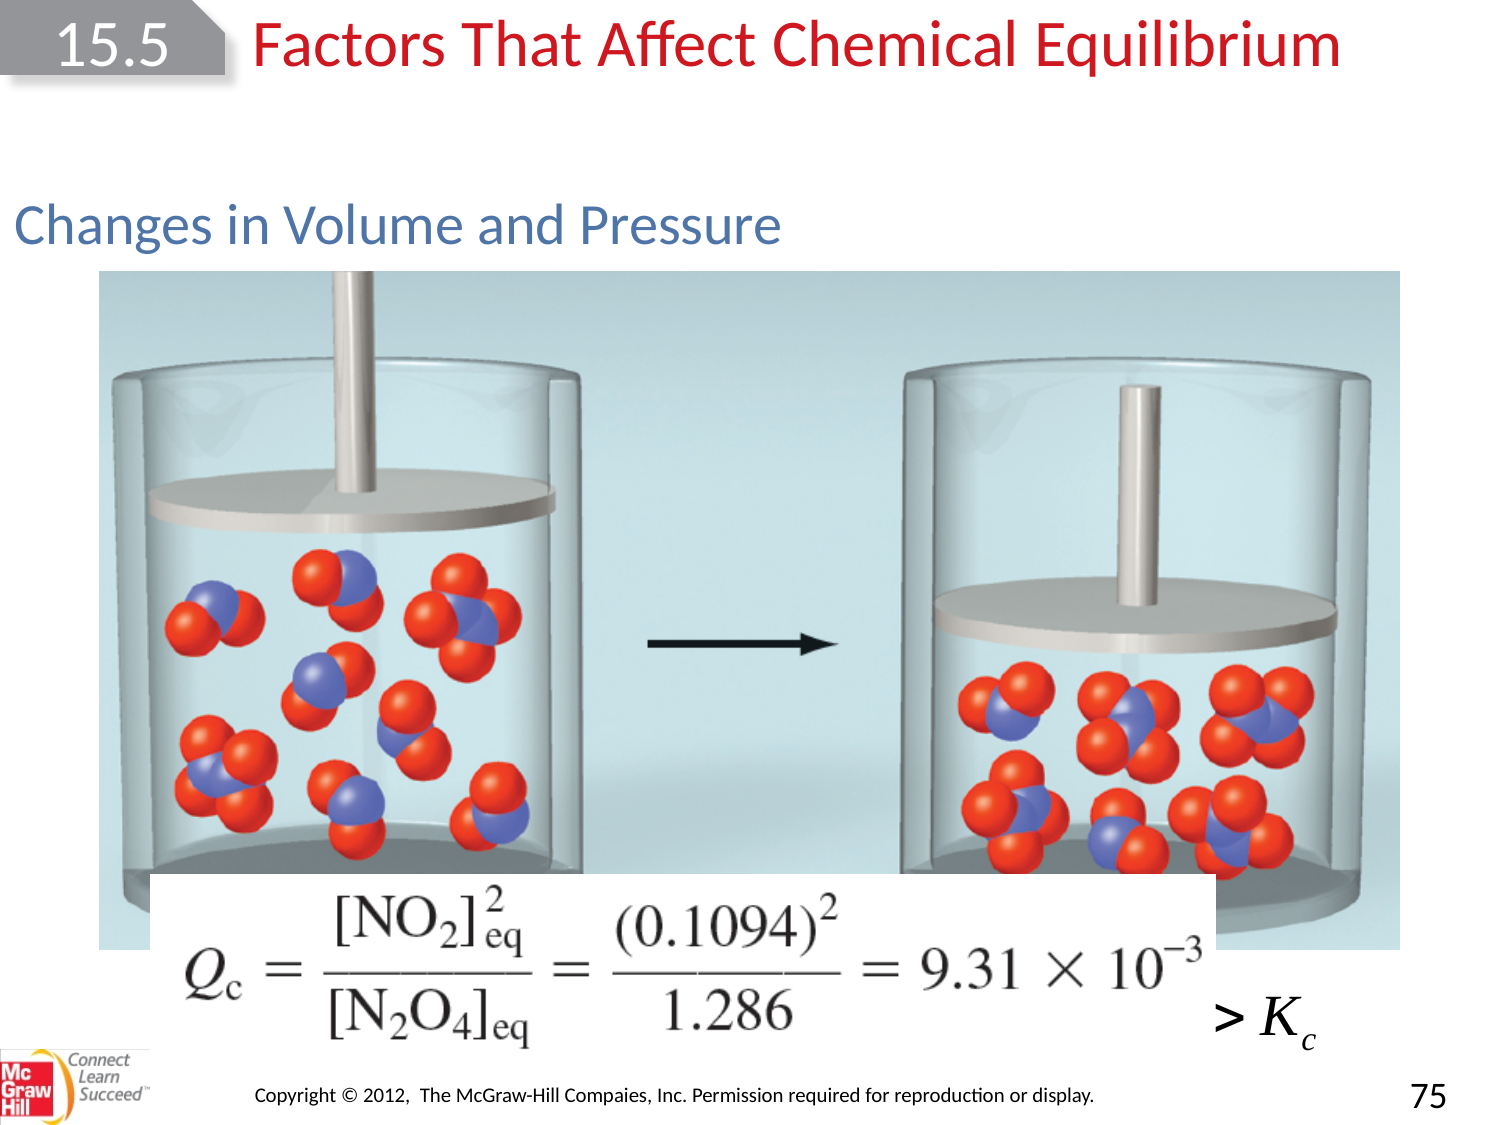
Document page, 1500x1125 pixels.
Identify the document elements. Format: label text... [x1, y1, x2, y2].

list 75 [1212, 1074, 1463, 1113]
list Copyright © 2012, The McGraw-Hill Compaies, Inc. Permission required for reproduction or display. [187, 1074, 1163, 1113]
list 15.5 [0, 0, 225, 73]
list Changes in Volume and Pressure [0, 178, 1500, 259]
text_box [1209, 985, 1320, 1057]
picture [0, 271, 1401, 1125]
list Factors That Affect Chemical Equilibrium [237, 0, 1500, 178]
